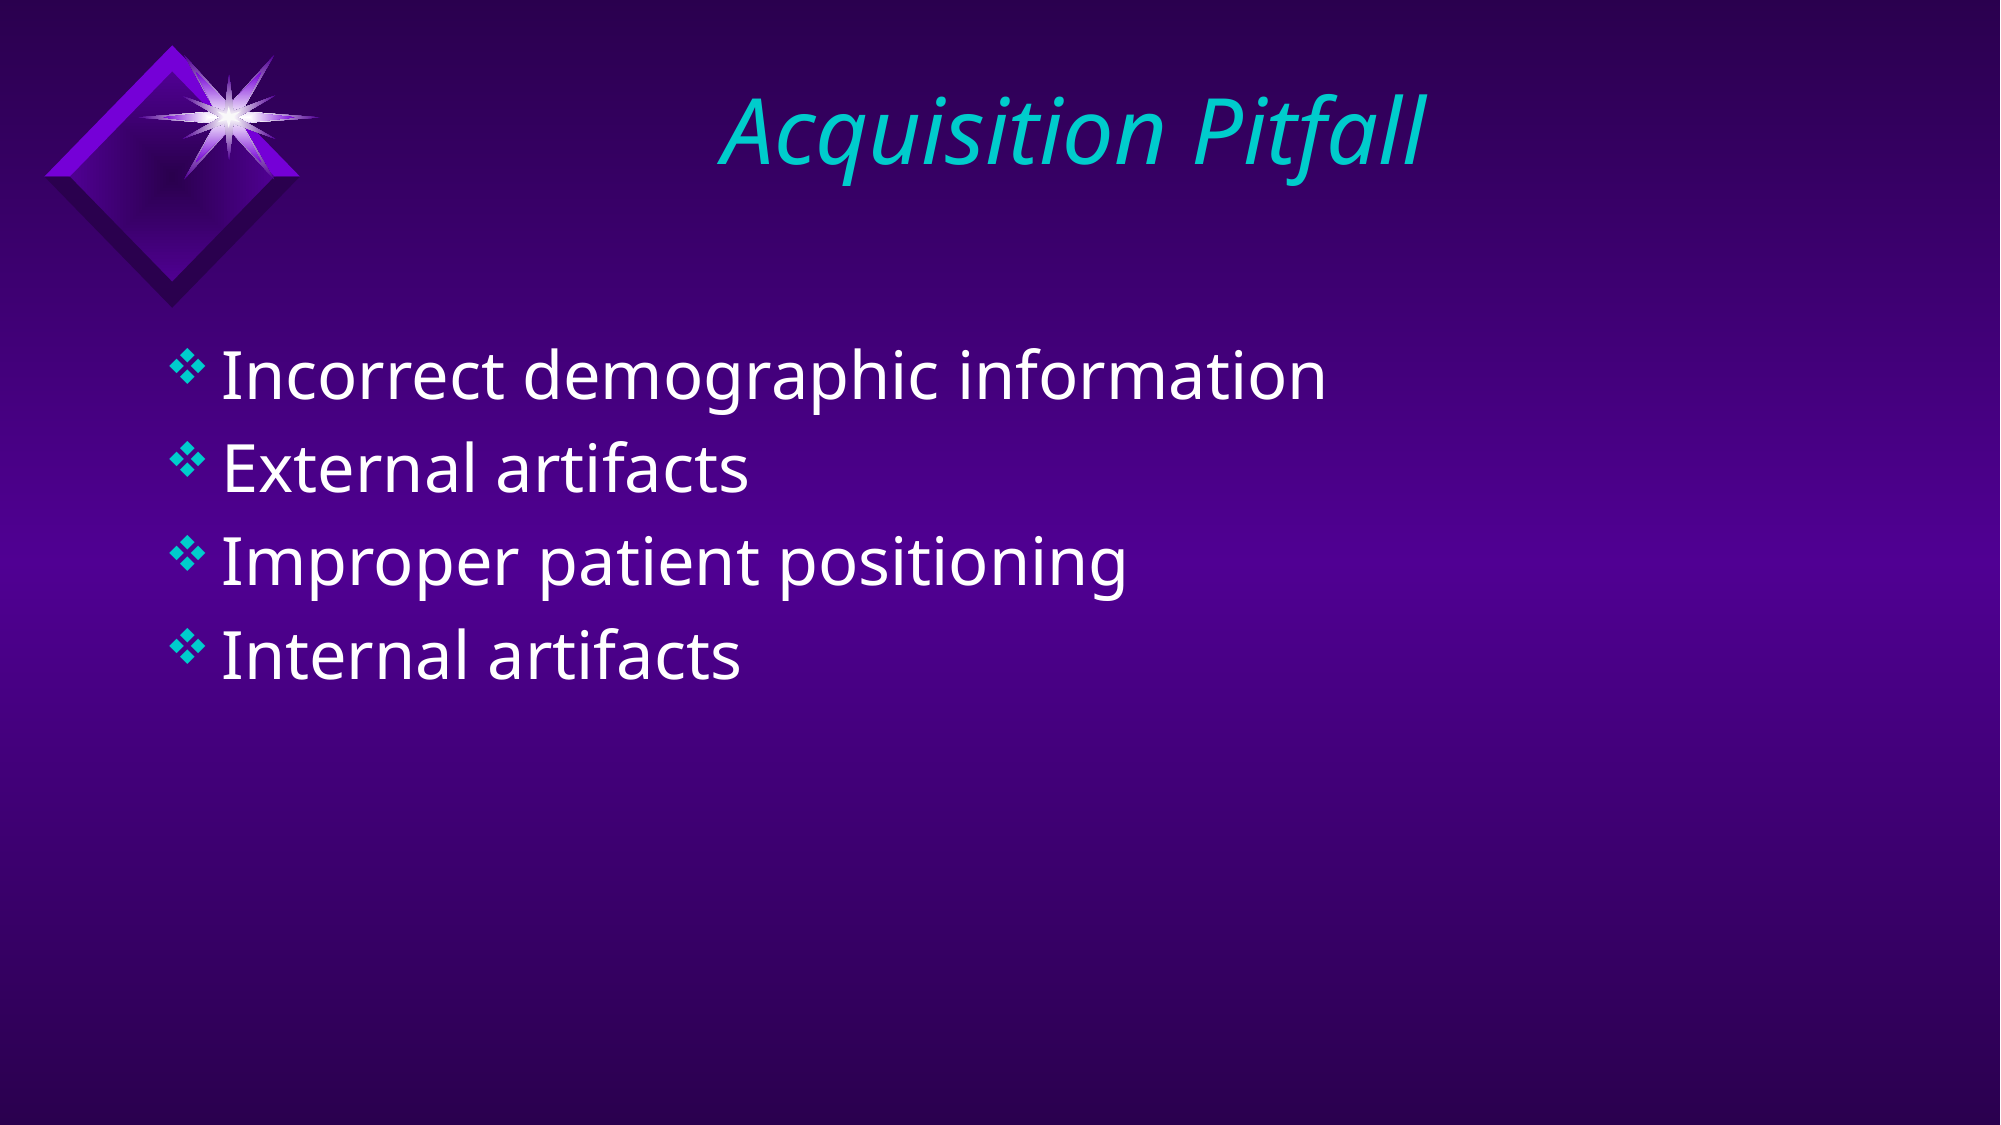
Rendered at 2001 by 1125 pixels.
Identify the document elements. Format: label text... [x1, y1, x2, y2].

list Incorrect demographic information External artifacts Improper patient positioning Internal artifacts [149, 324, 1851, 1001]
title Acquisition Pitfall [299, 77, 1851, 288]
